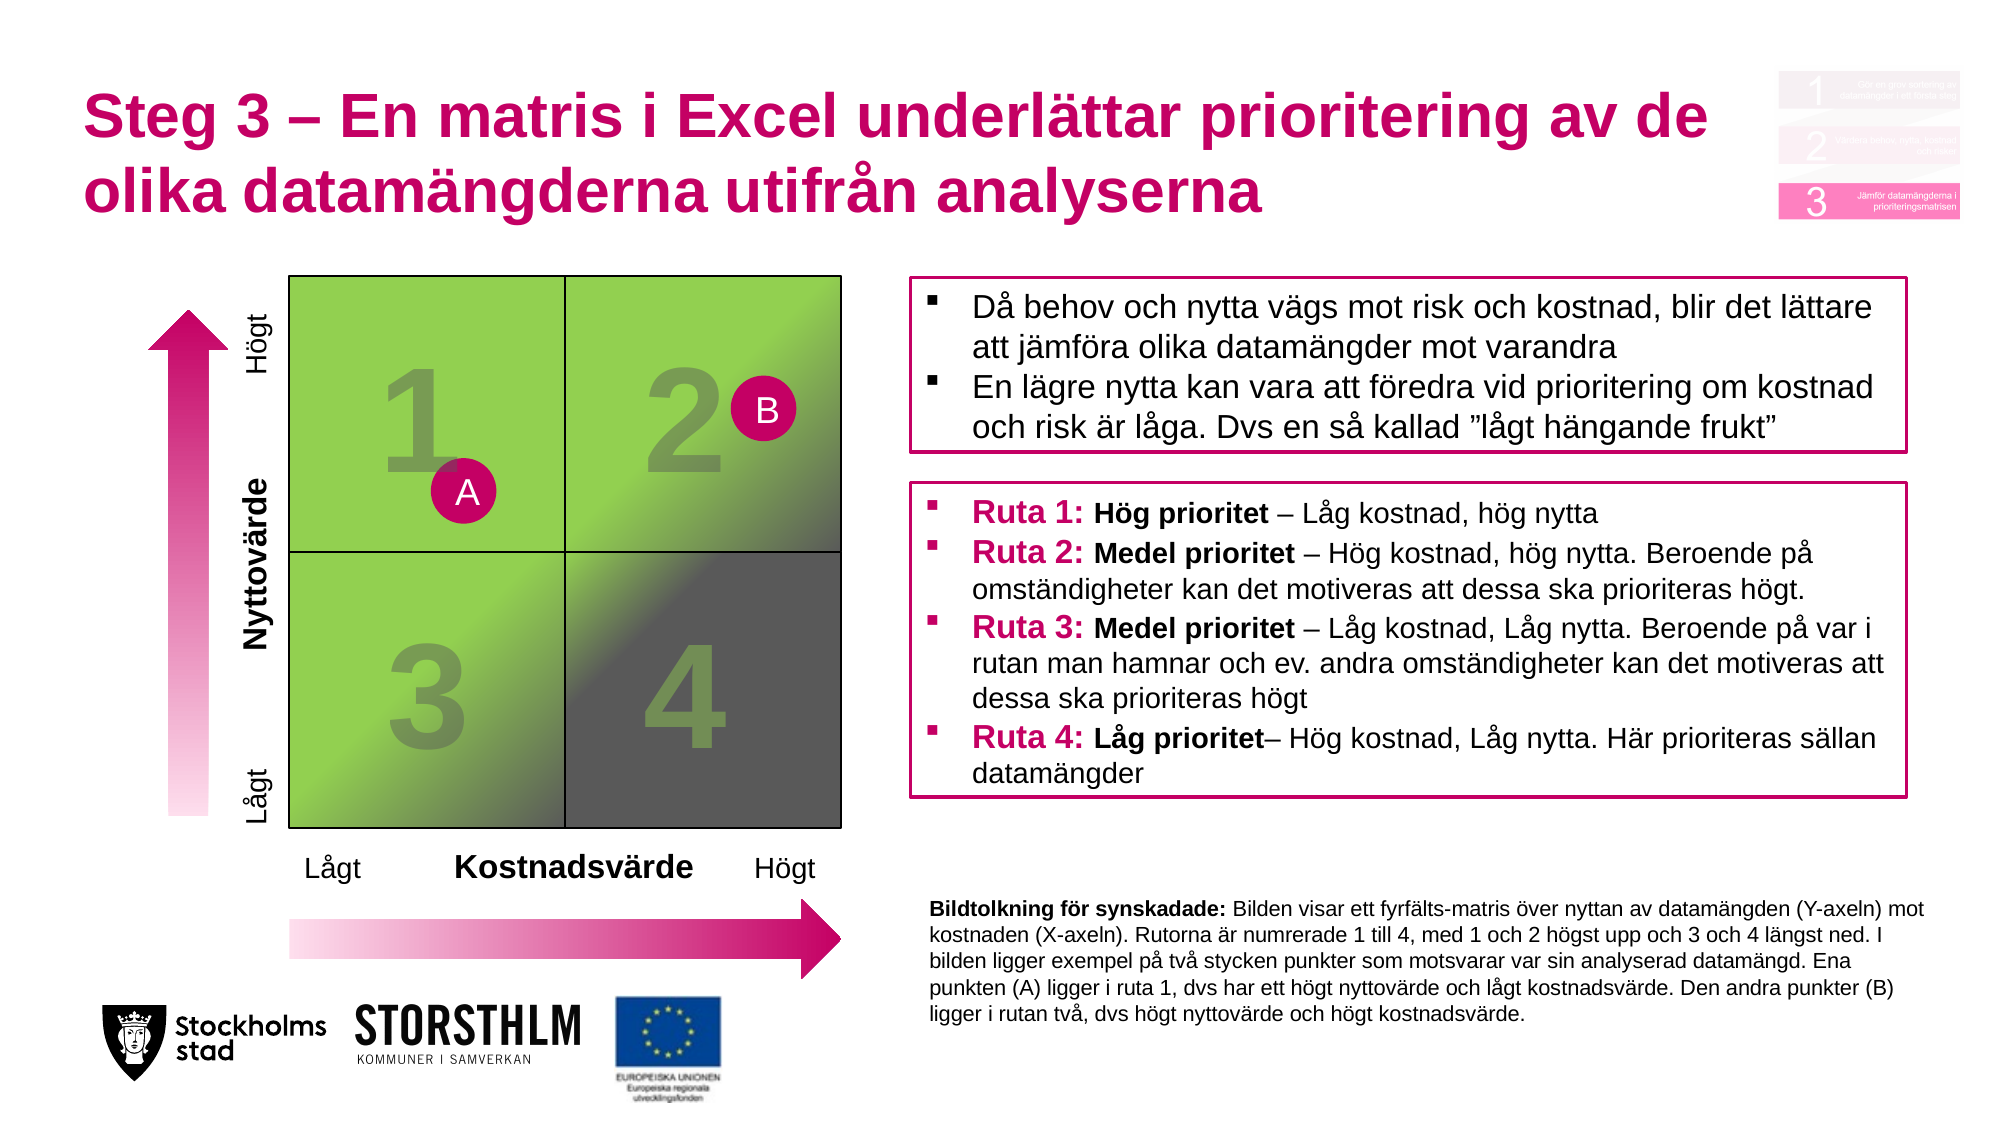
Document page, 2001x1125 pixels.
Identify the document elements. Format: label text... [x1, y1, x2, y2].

text_box Steg 3 – En matris i Excel underlättar prioritering av de olika datamängderna utifrån analyserna [83, 74, 1746, 212]
text_box Då behov och nytta vägs mot risk och kostnad, blir det lättare att jämföra olika datamängder mot varandra En lägre nytta kan vara att föredra vid prioritering om kostnad och risk är låga. Dvs en så kallad ”lågt hängande frukt” [910, 277, 1907, 453]
text_box Bildtolkning för synskadade: Bilden visar ett fyrfälts-matris över nyttan av datamängden (Y-axeln) mot kostnaden (X-axeln). Rutorna är numrerade 1 till 4, med 1 och 2 högst upp och 3 och 4 längst ned. I bilden ligger exempel på två stycken punkter som motsvarar var sin analyserad datamängd. Ena punkten (A) ligger i ruta 1, dvs har ett högt nyttovärde och lågt kostnadsvärde. Den andra punkter (B) ligger i rutan två, dvs högt nyttovärde och högt kostnadsvärde. [914, 887, 1941, 1034]
picture [355, 1004, 580, 1064]
text_box Ruta 1: Hög prioritet – Låg kostnad, hög nytta Ruta 2: Medel prioritet – Hög kostnad, hög nytta. Beroende på omständigheter kan det motiveras att dessa ska prioriteras högt. Ruta 3: Medel prioritet – Låg kostnad, Låg nytta. Beroende på var i rutan man hamnar och ev. andra omständigheter kan det motiveras att dessa ska prioriteras högt Ruta 4: Låg prioritet– Hög kostnad, Låg nytta. Här prioriteras sällan datamängder [910, 482, 1907, 797]
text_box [1754, 65, 1984, 224]
picture [614, 995, 723, 1103]
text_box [148, 250, 842, 979]
